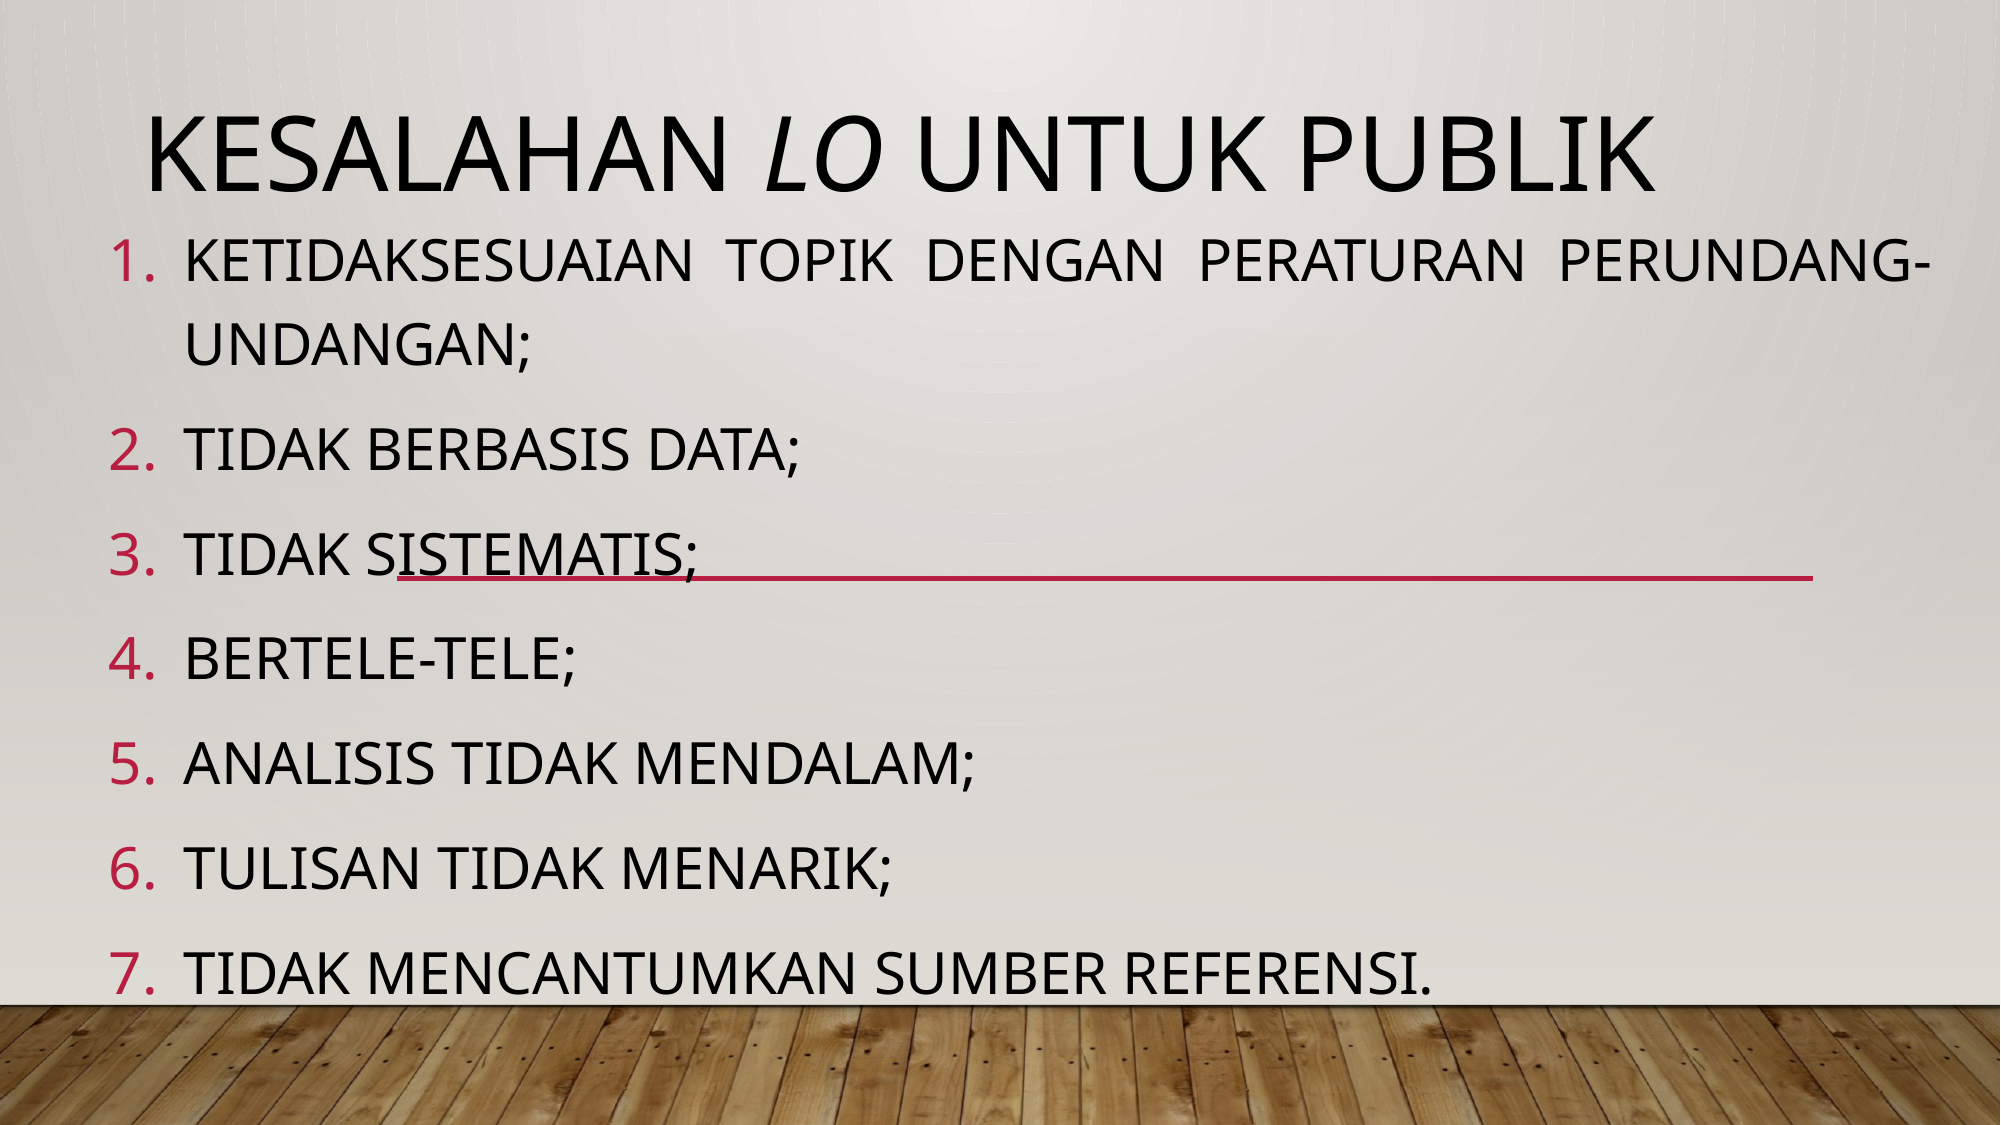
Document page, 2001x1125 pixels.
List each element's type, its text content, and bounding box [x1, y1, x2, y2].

subtitle KETIDAKSESUAIAN TOPIK DENGAN PERATURAN PERUNDANG-UNDANGAN; TIDAK BERBASIS DATA; TIDAK SISTEMATIS; BERTELE-TELE; ANALISIS TIDAK MENDALAM; TULISAN TIDAK MENARIK; TIDAK MENCANTUMKAN SUMBER REFERENSI. [94, 193, 1948, 1059]
picture [0, 1005, 2000, 1125]
title KESALAHAN LO UNTUK PUBLIK [127, 33, 1906, 193]
